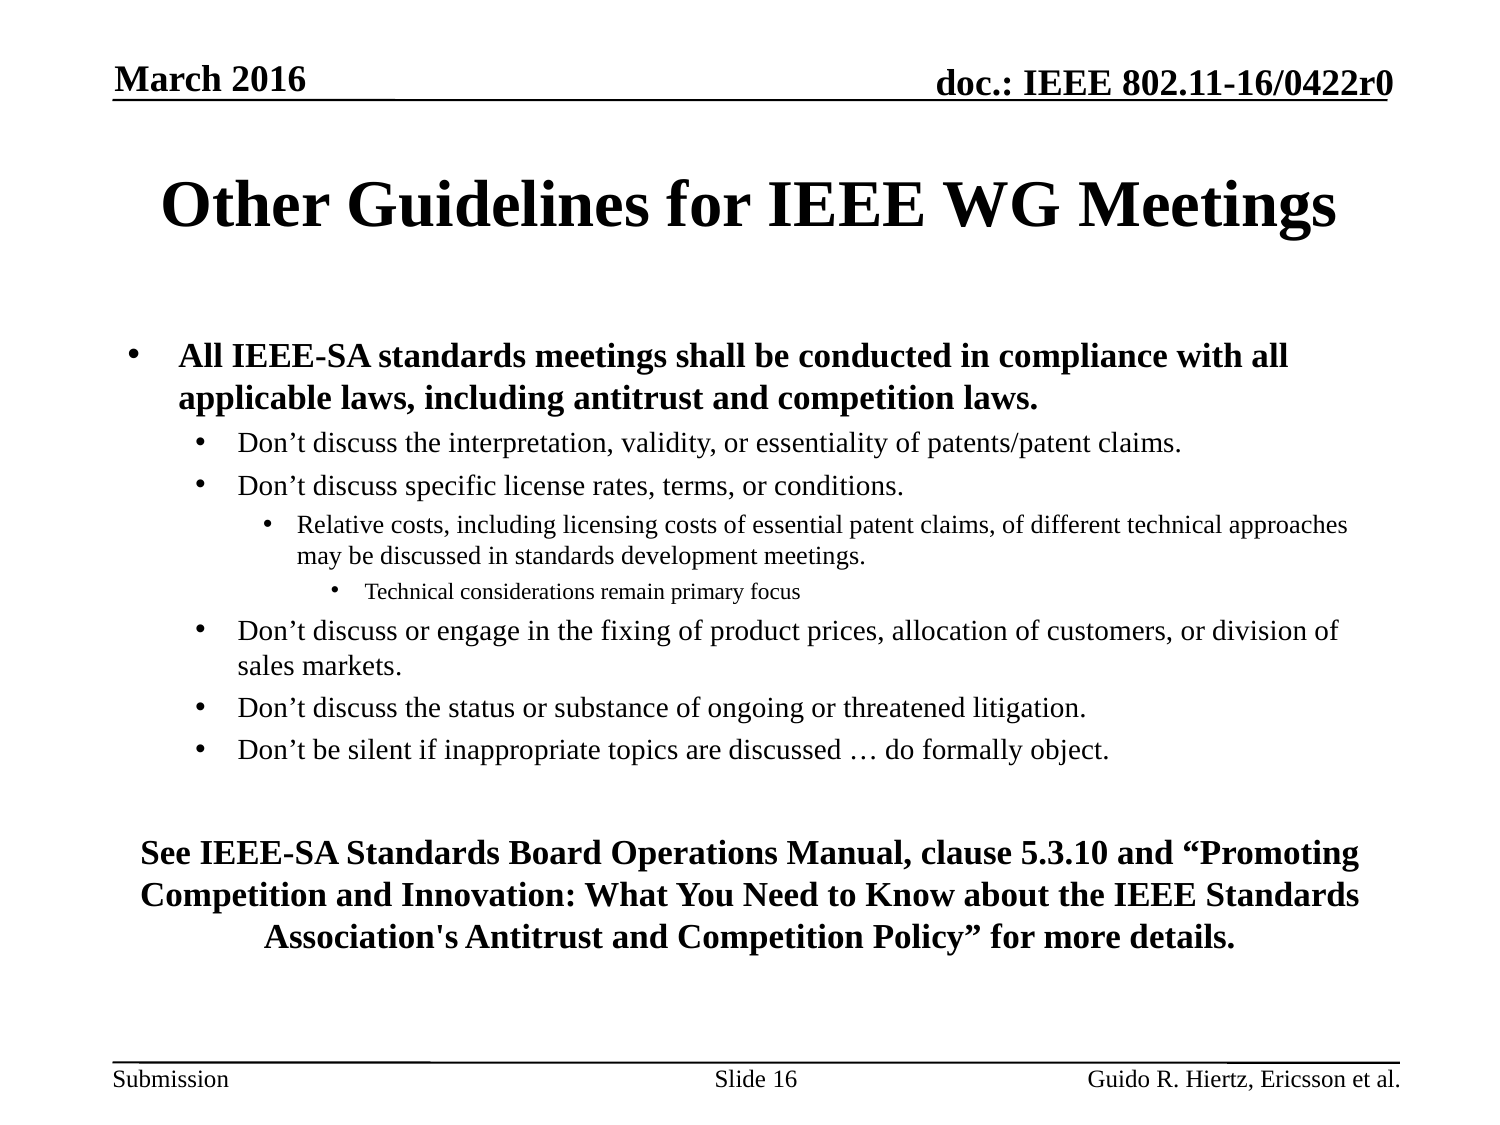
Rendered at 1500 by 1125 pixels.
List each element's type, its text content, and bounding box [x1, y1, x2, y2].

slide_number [114, 54, 540, 100]
slide_number Slide 16 [712, 1061, 800, 1123]
list All IEEE-SA standards meetings shall be conducted in compliance with all applicable laws, including antitrust and competition laws. Don’t discuss the interpretation, validity, or essentiality of patents/patent claims. Don’t discuss specific license rates, terms, or conditions. Relative costs, including licensing costs of essential patent claims, of different technical approaches may be discussed in standards development meetings. Technical considerations remain primary focus Don’t discuss or engage in the fixing of product prices, allocation of customers, or division of sales markets. Don’t discuss the status or substance of ongoing or threatened litigation. Don’t be silent if inappropriate topics are discussed … do formally object. See IEEE-SA Standards Board Operations Manual, clause 5.3.10 and “Promoting Competition and Innovation: What You Need to Know about the IEEE Standards Association's Antitrust and Competition Policy” for more details. [112, 324, 1388, 1000]
title Other Guidelines for IEEE WG Meetings [112, 112, 1388, 288]
footer Guido R. Hiertz, Ericsson et al. [878, 1061, 1402, 1093]
